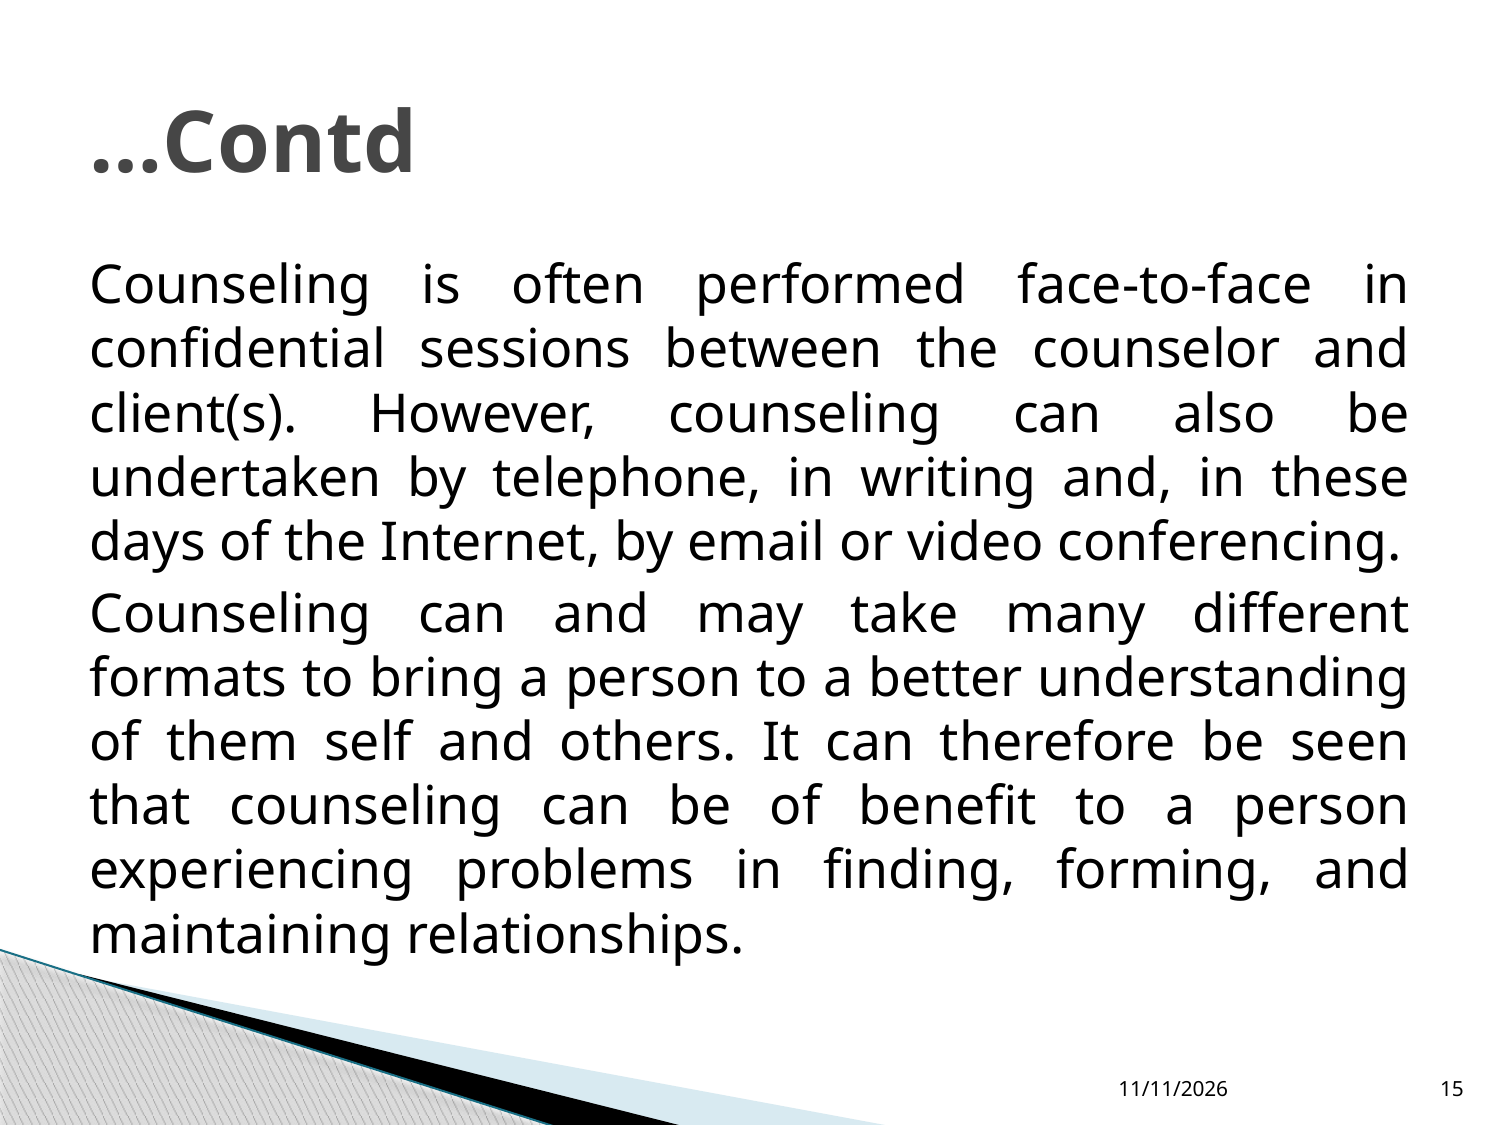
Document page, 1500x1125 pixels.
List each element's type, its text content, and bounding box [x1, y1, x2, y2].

title …Contd [75, 45, 1425, 233]
slide_number 15 [1418, 1051, 1479, 1112]
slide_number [1103, 1051, 1418, 1112]
list Counseling is often performed face-to-face in confidential sessions between the counselor and client(s). However, counseling can also be undertaken by telephone, in writing and, in these days of the Internet, by email or video conferencing. Counseling can and may take many different formats to bring a person to a better understanding of them self and others. It can therefore be seen that counseling can be of benefit to a person experiencing problems in finding, forming, and maintaining relationships. [75, 243, 1425, 986]
